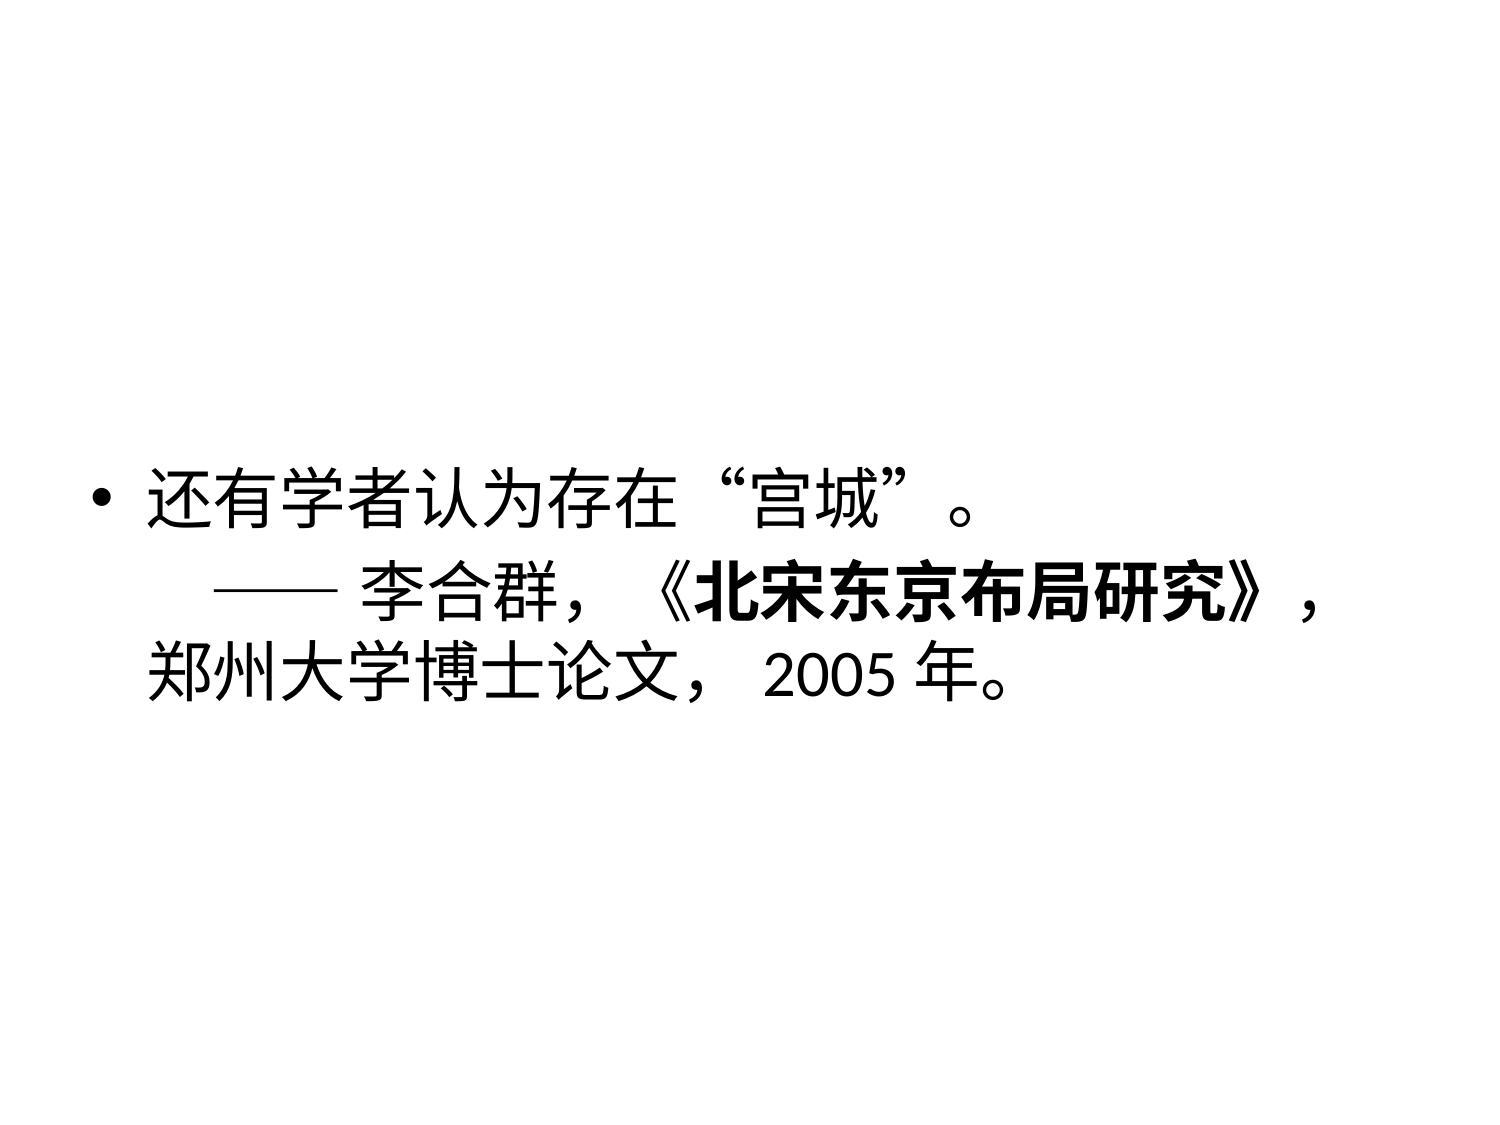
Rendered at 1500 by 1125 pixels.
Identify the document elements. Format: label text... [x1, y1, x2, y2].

list 还有学者认为存在“宫城”。 ——李合群，《北宋东京布局研究》，郑州大学博士论文，2005年。 [75, 262, 1425, 1005]
